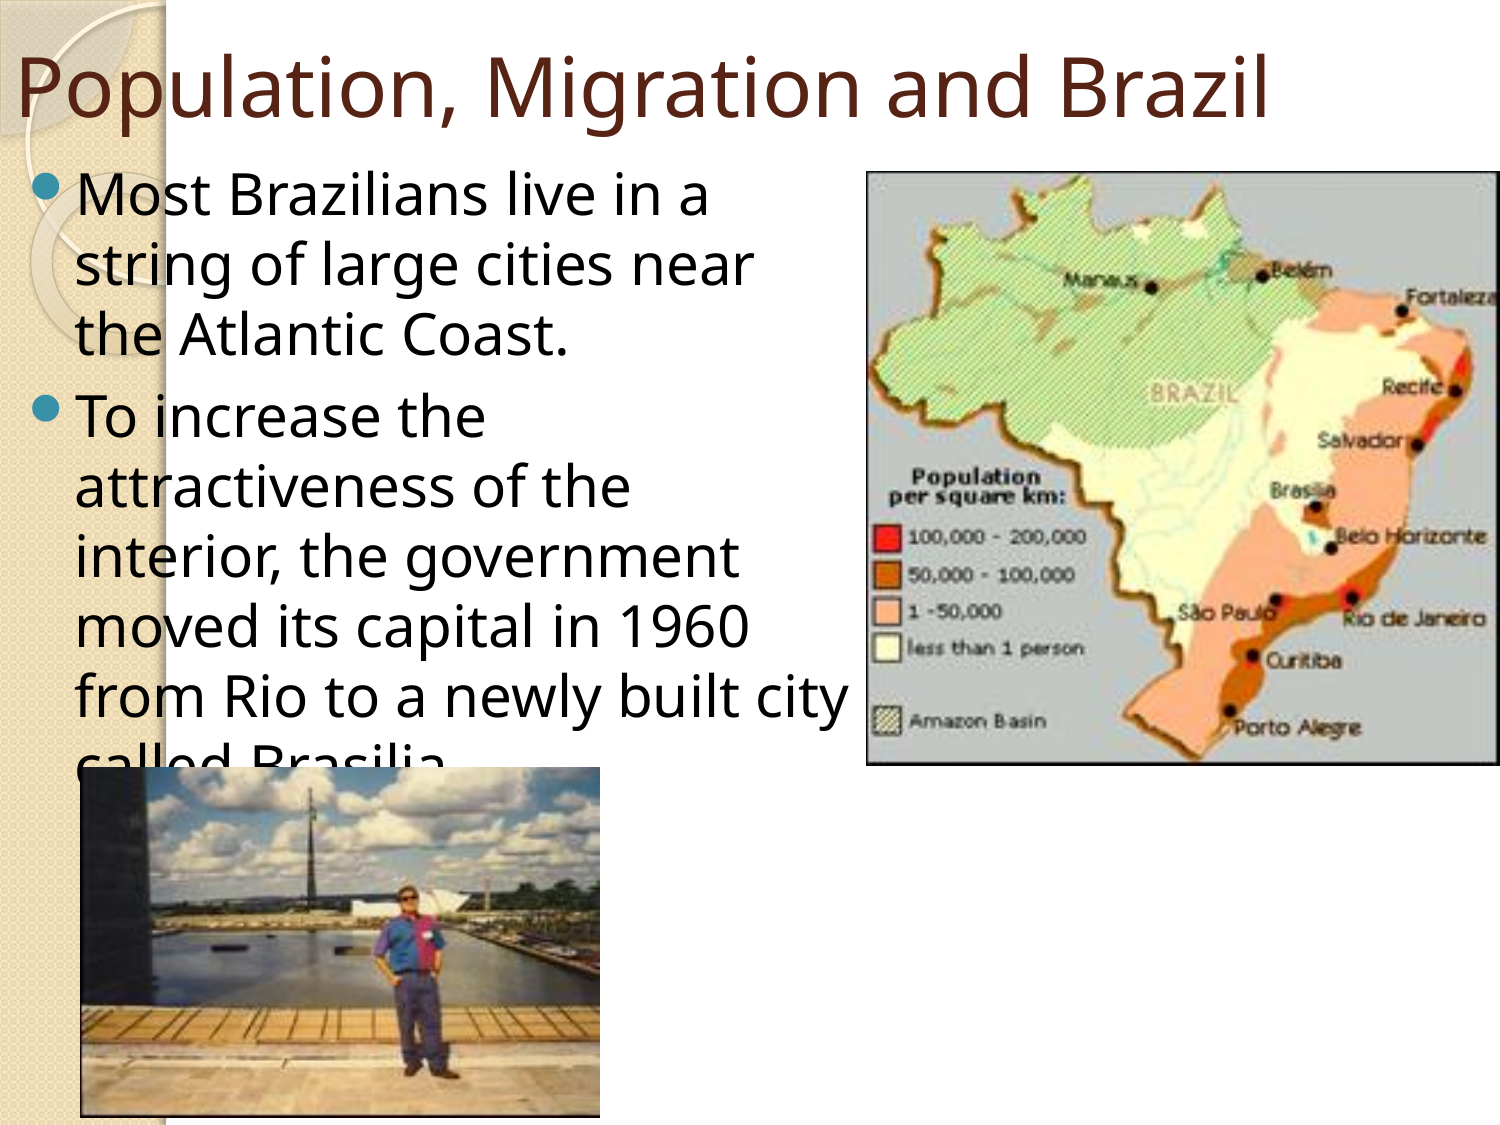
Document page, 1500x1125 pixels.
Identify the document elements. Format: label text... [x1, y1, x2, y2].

title Population, Migration and Brazil [0, 17, 1372, 150]
list Most Brazilians live in a string of large cities near the Atlantic Coast. To increase the attractiveness of the interior, the government moved its capital in 1960 from Rio to a newly built city called Brasilia. [0, 149, 867, 958]
picture [80, 767, 600, 1118]
picture [866, 171, 1500, 766]
